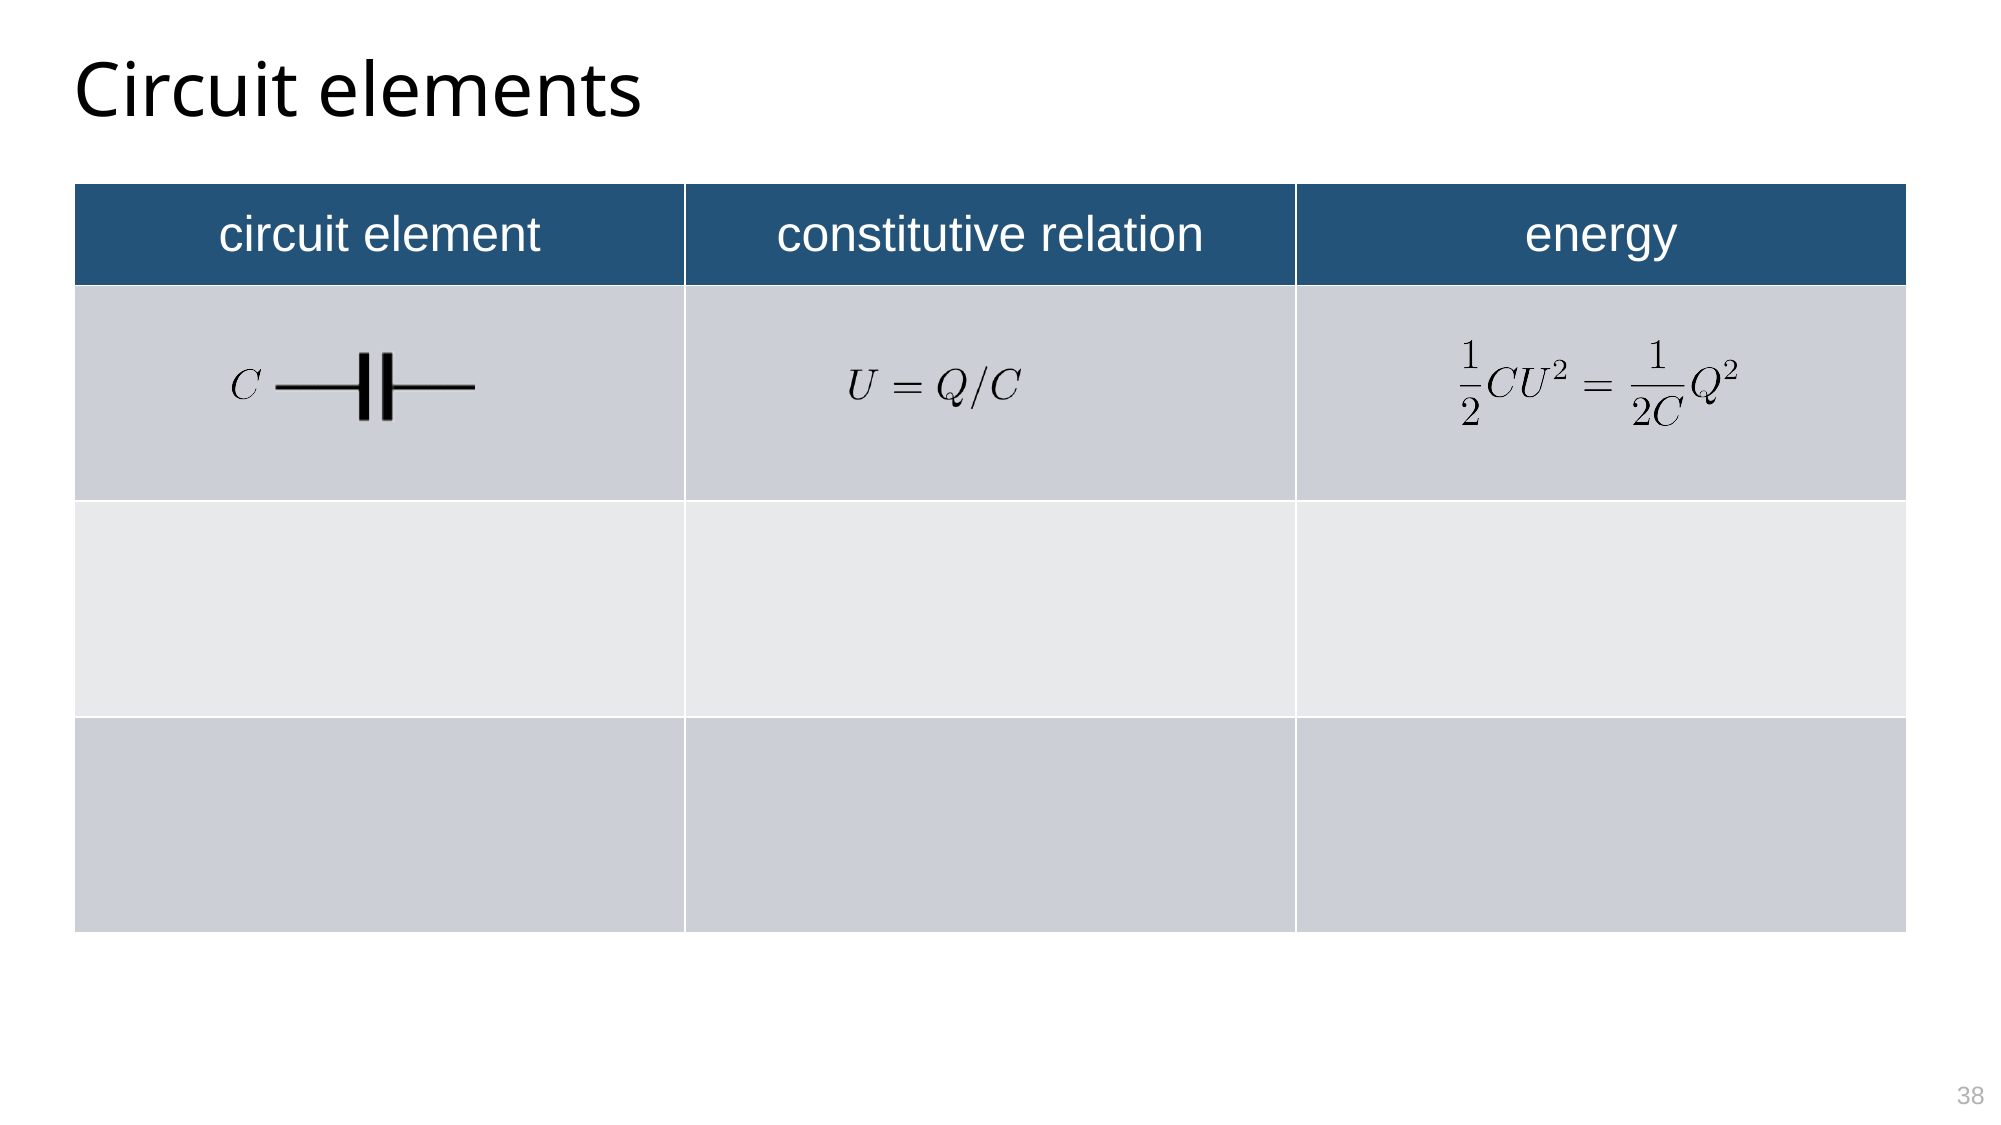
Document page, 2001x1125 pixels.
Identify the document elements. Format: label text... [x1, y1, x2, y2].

title Circuit elements [59, 61, 1784, 123]
picture [849, 366, 1021, 409]
table_cell [686, 718, 1295, 932]
table_cell [75, 718, 684, 932]
table_cell [1297, 286, 1906, 500]
table_cell [75, 286, 684, 500]
table_cell [686, 502, 1295, 716]
table_cell [686, 286, 1295, 500]
table_cell [1297, 718, 1906, 932]
table_cell [75, 502, 684, 716]
picture [231, 366, 264, 400]
picture [1460, 340, 1737, 426]
table_header energy [1297, 184, 1906, 285]
table_header circuit element [75, 184, 684, 285]
slide_number 38 [1937, 1065, 2000, 1125]
table_cell [1297, 502, 1906, 716]
table_header constitutive relation [686, 184, 1295, 285]
picture [275, 320, 475, 446]
